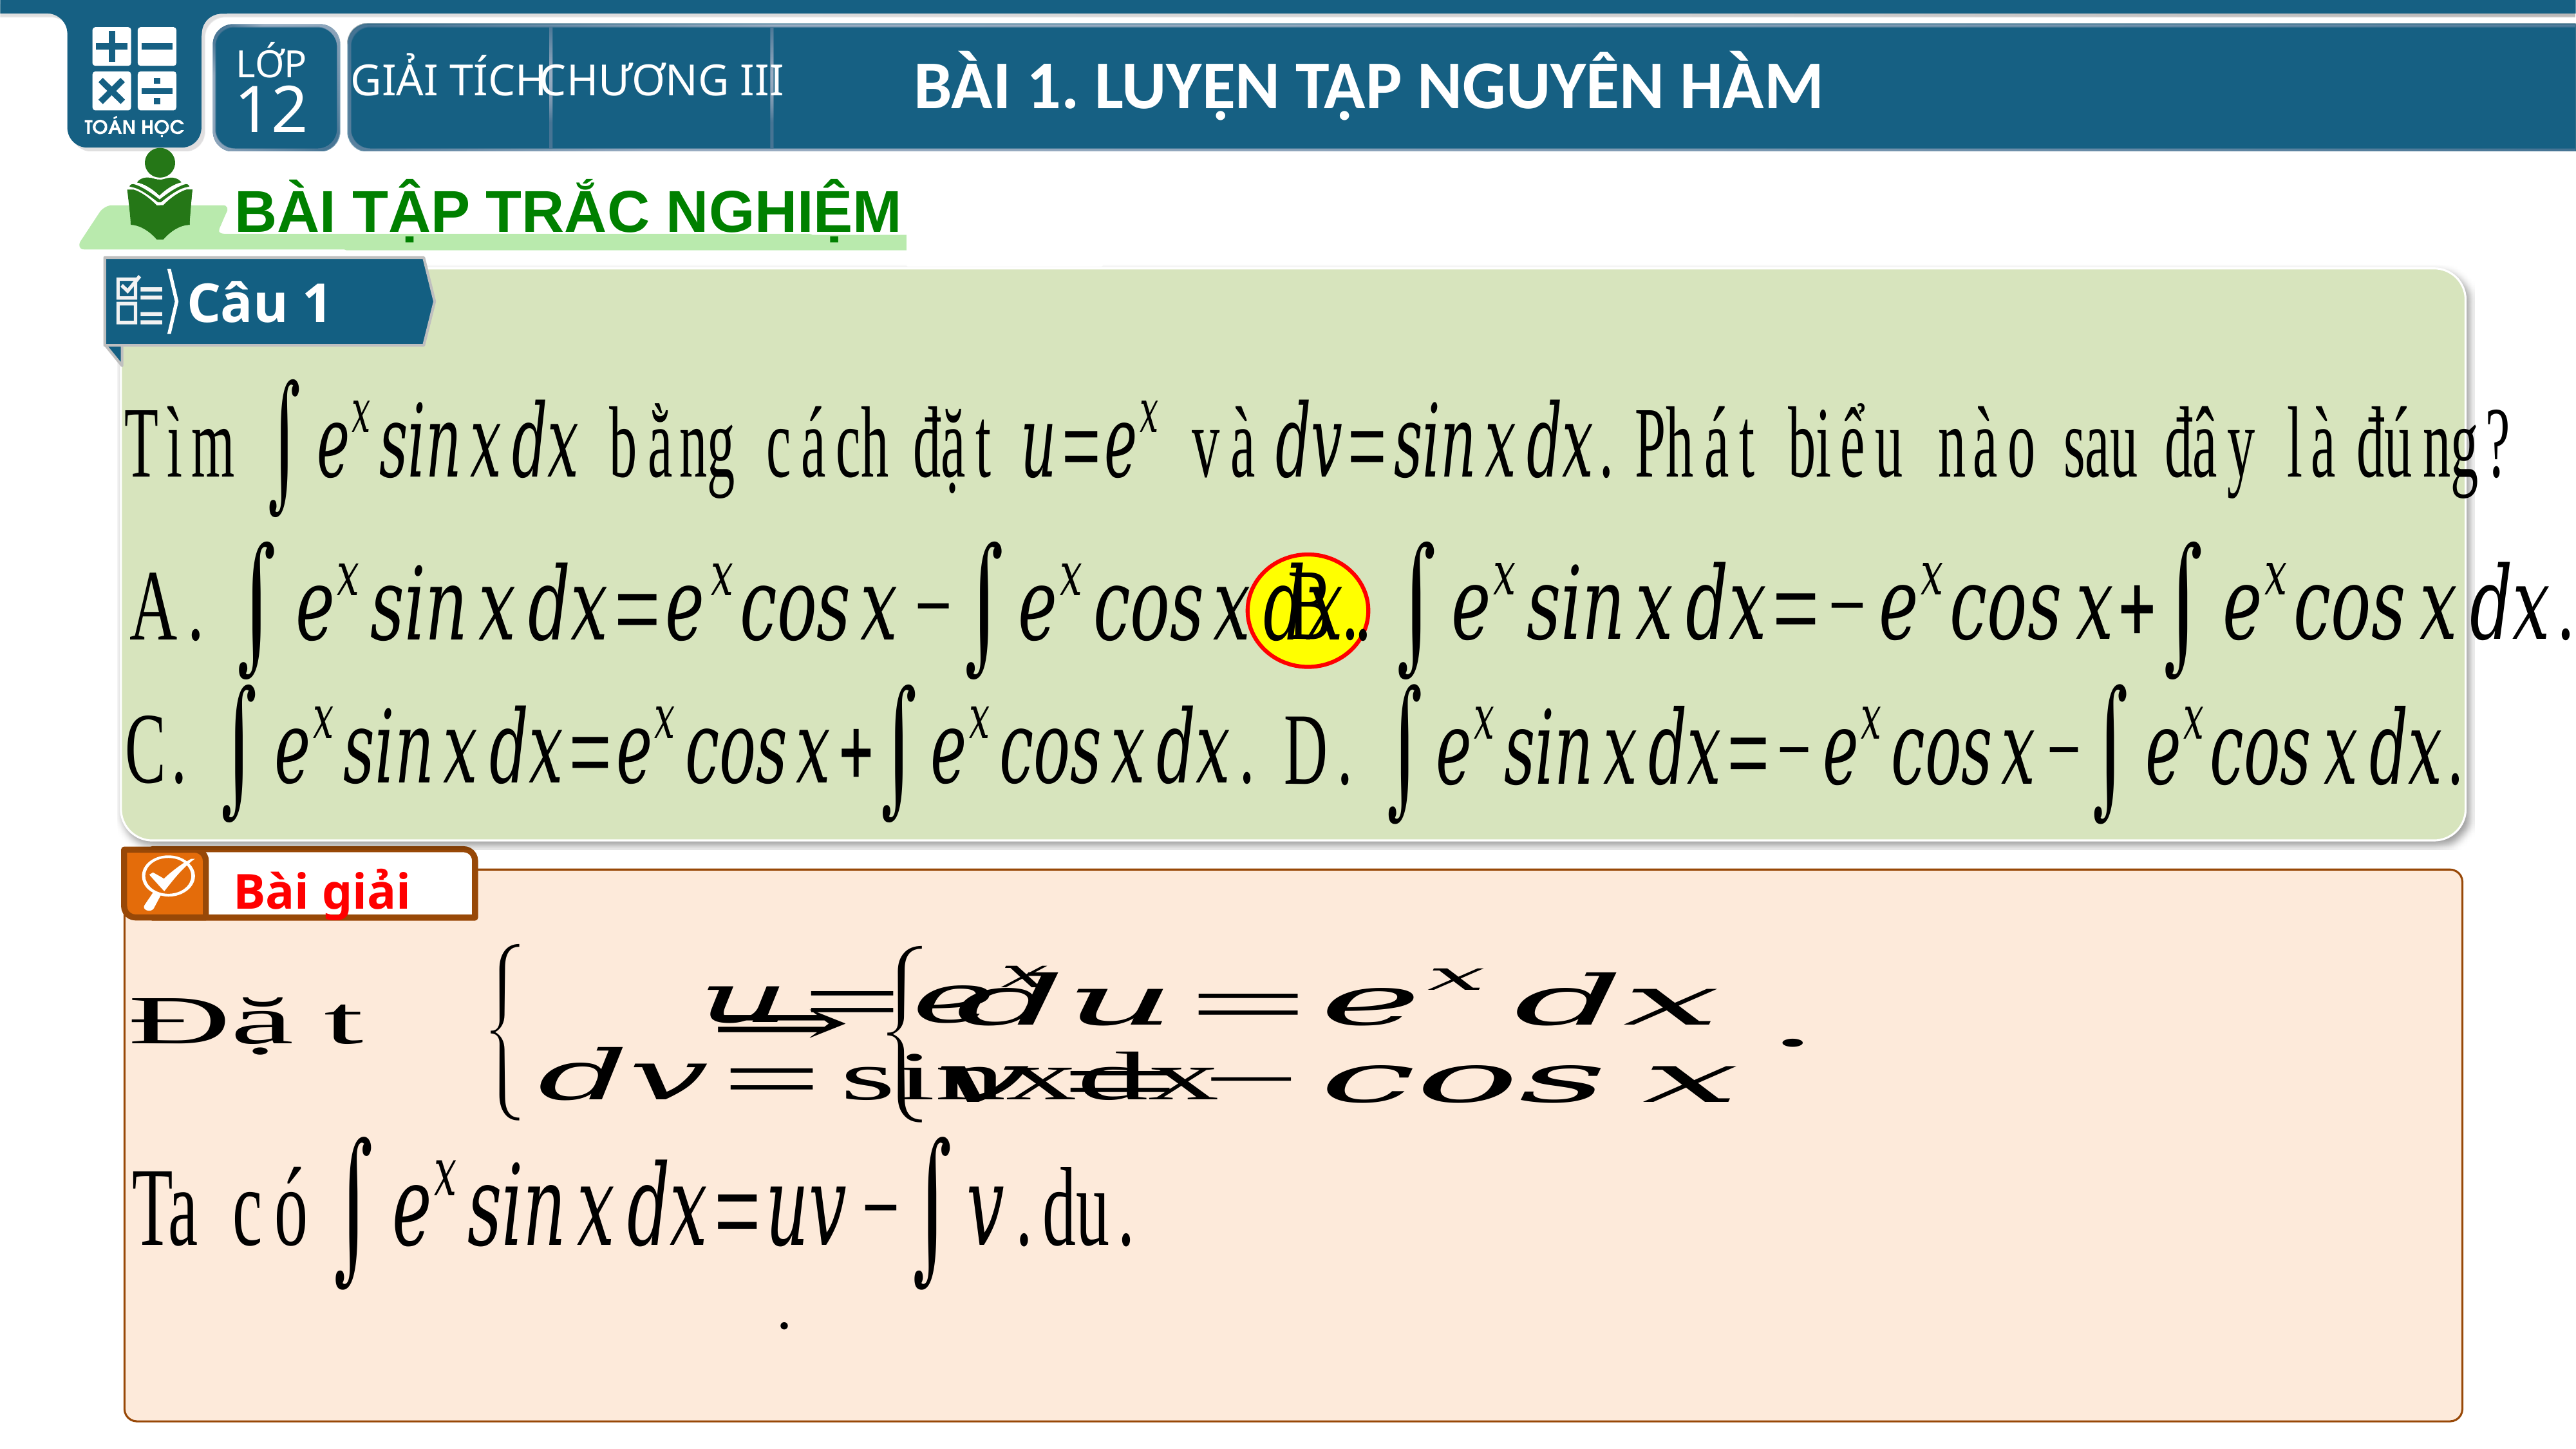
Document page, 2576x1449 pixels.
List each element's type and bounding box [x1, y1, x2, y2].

text_box [124, 849, 2463, 1422]
text_box [77, 147, 1102, 266]
text_box [104, 257, 2466, 841]
